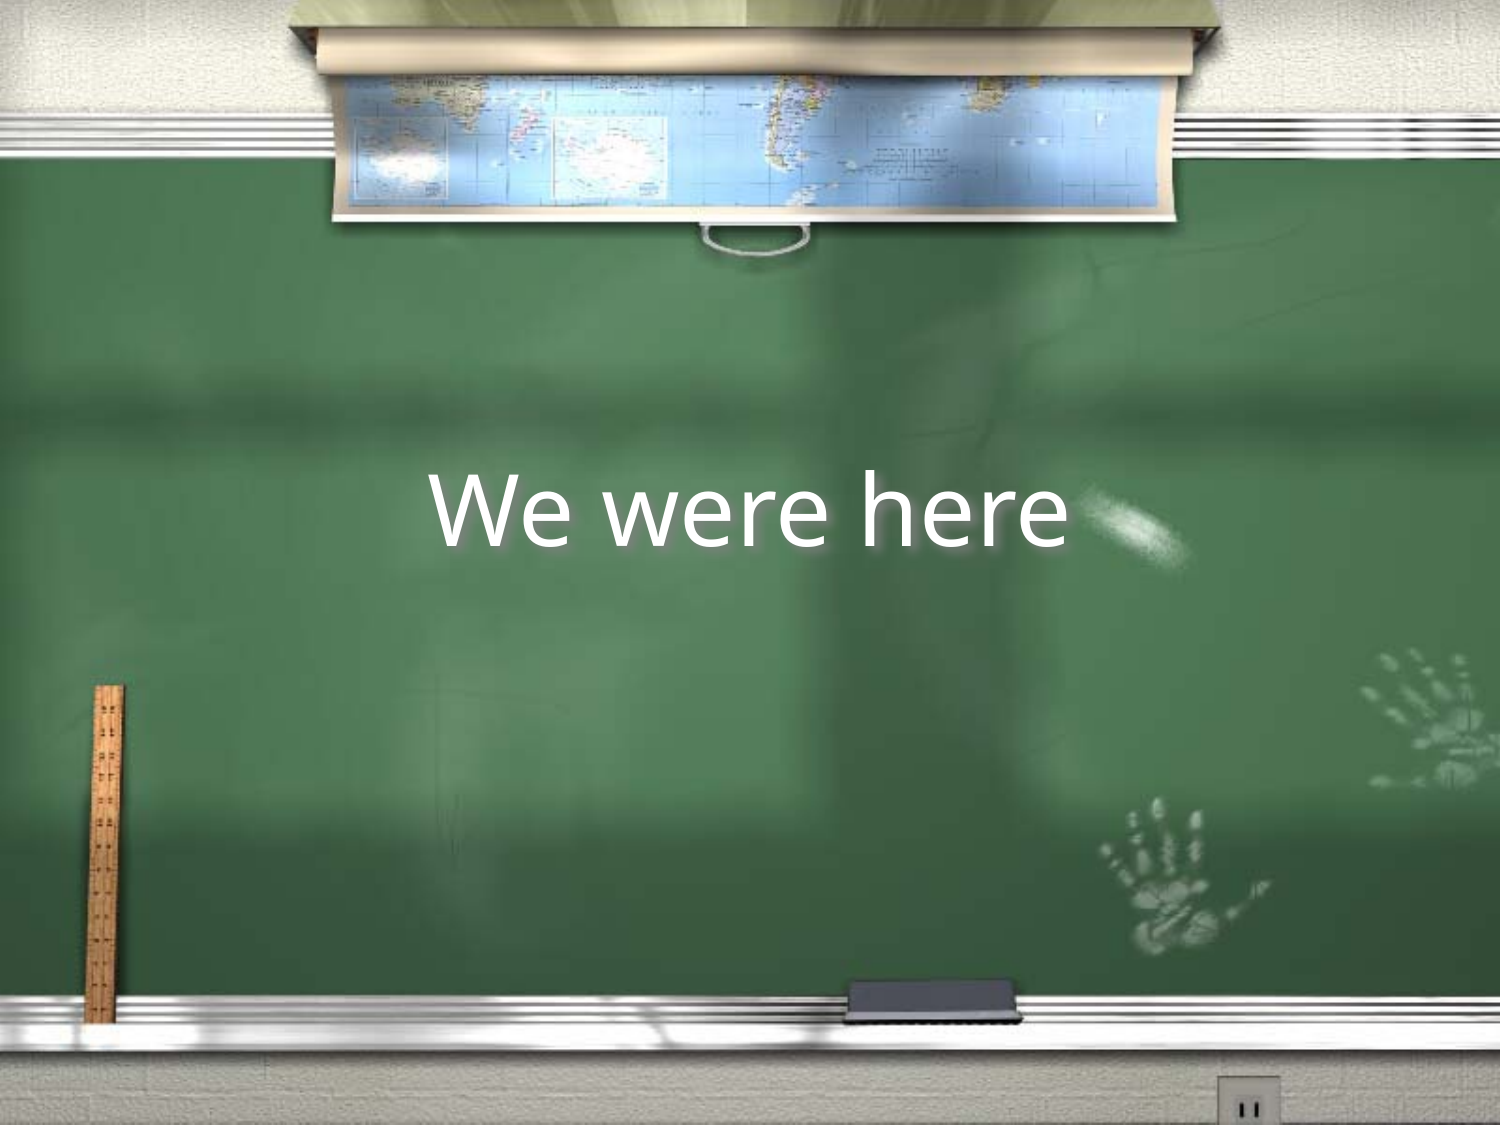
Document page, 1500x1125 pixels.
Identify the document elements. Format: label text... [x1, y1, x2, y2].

picture [0, 0, 1500, 1125]
title We were here [112, 412, 1388, 600]
